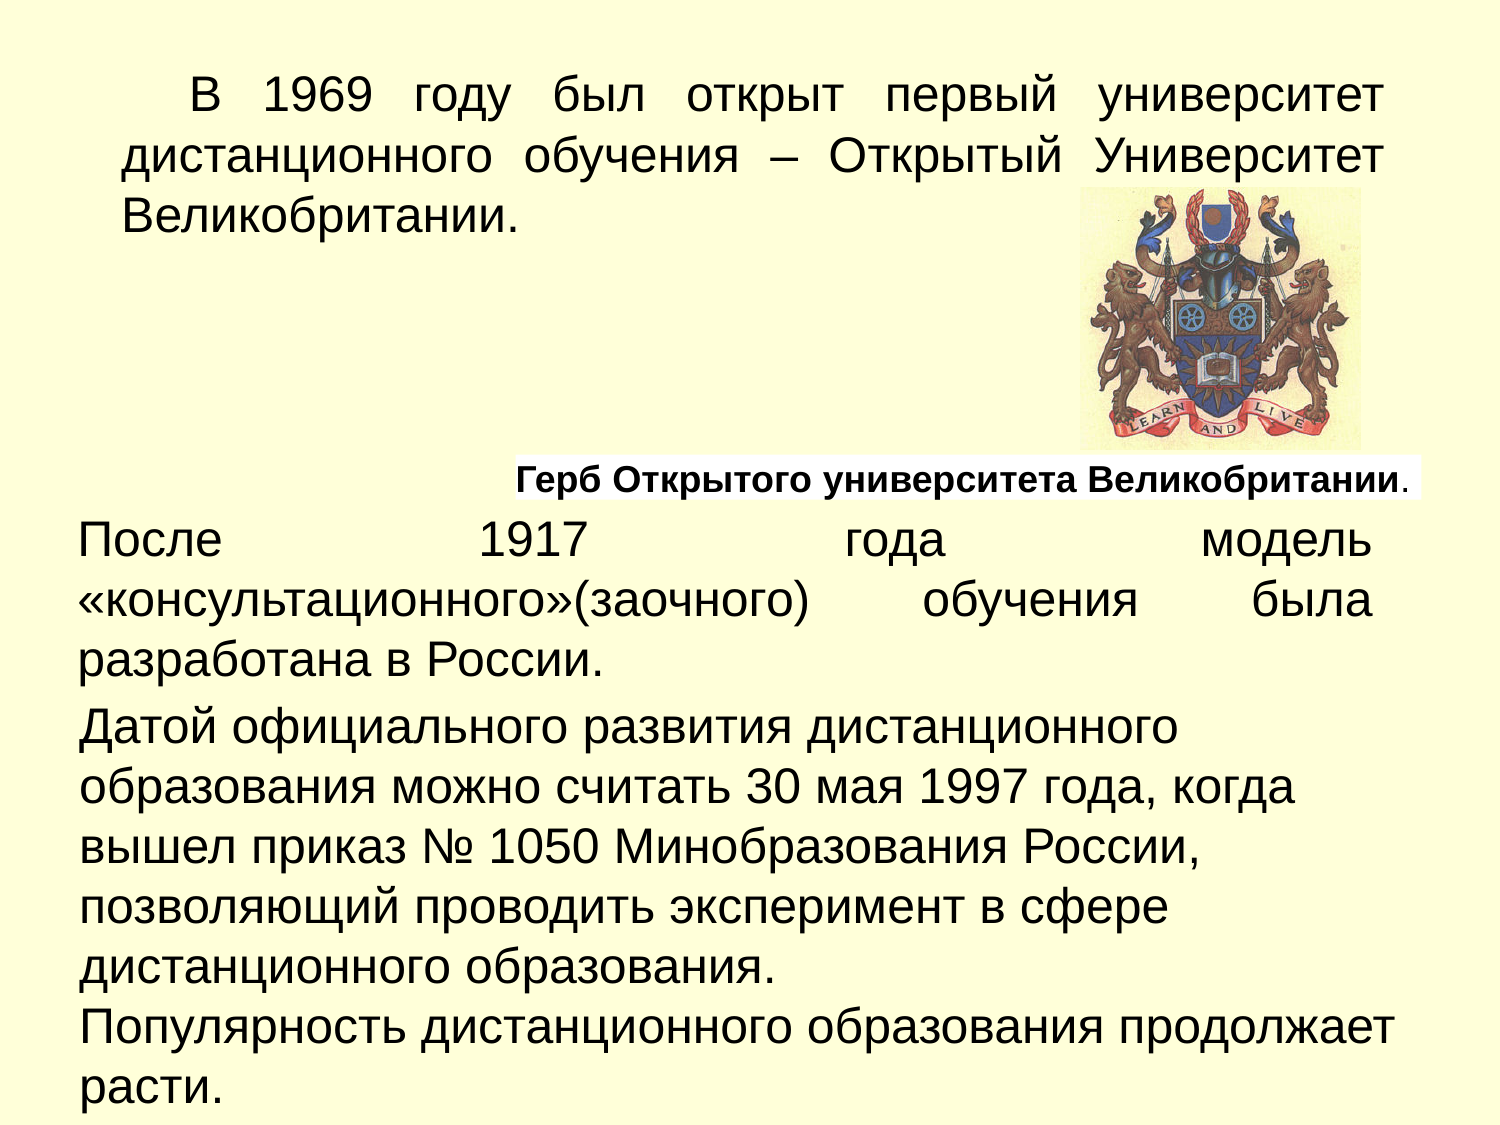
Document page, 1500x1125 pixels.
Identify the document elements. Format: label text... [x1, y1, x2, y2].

text_box После 1917 года модель «консультационного»(заочного) обучения была разработана в России. [62, 499, 1388, 695]
text_box Датой официального развития дистанционного образования можно считать 30 мая 1997 года, когда вышел приказ № 1050 Минобразования России, позволяющий проводить эксперимент в сфере дистанционного образования. Популярность дистанционного образования продолжает расти. [64, 685, 1475, 1121]
text_box Герб Открытого университета Великобритании. [515, 454, 1422, 500]
picture [1080, 187, 1361, 451]
list В 1969 году был открыт первый университет дистанционного обучения – Открытый Университет Великобритании. [49, 49, 1401, 793]
